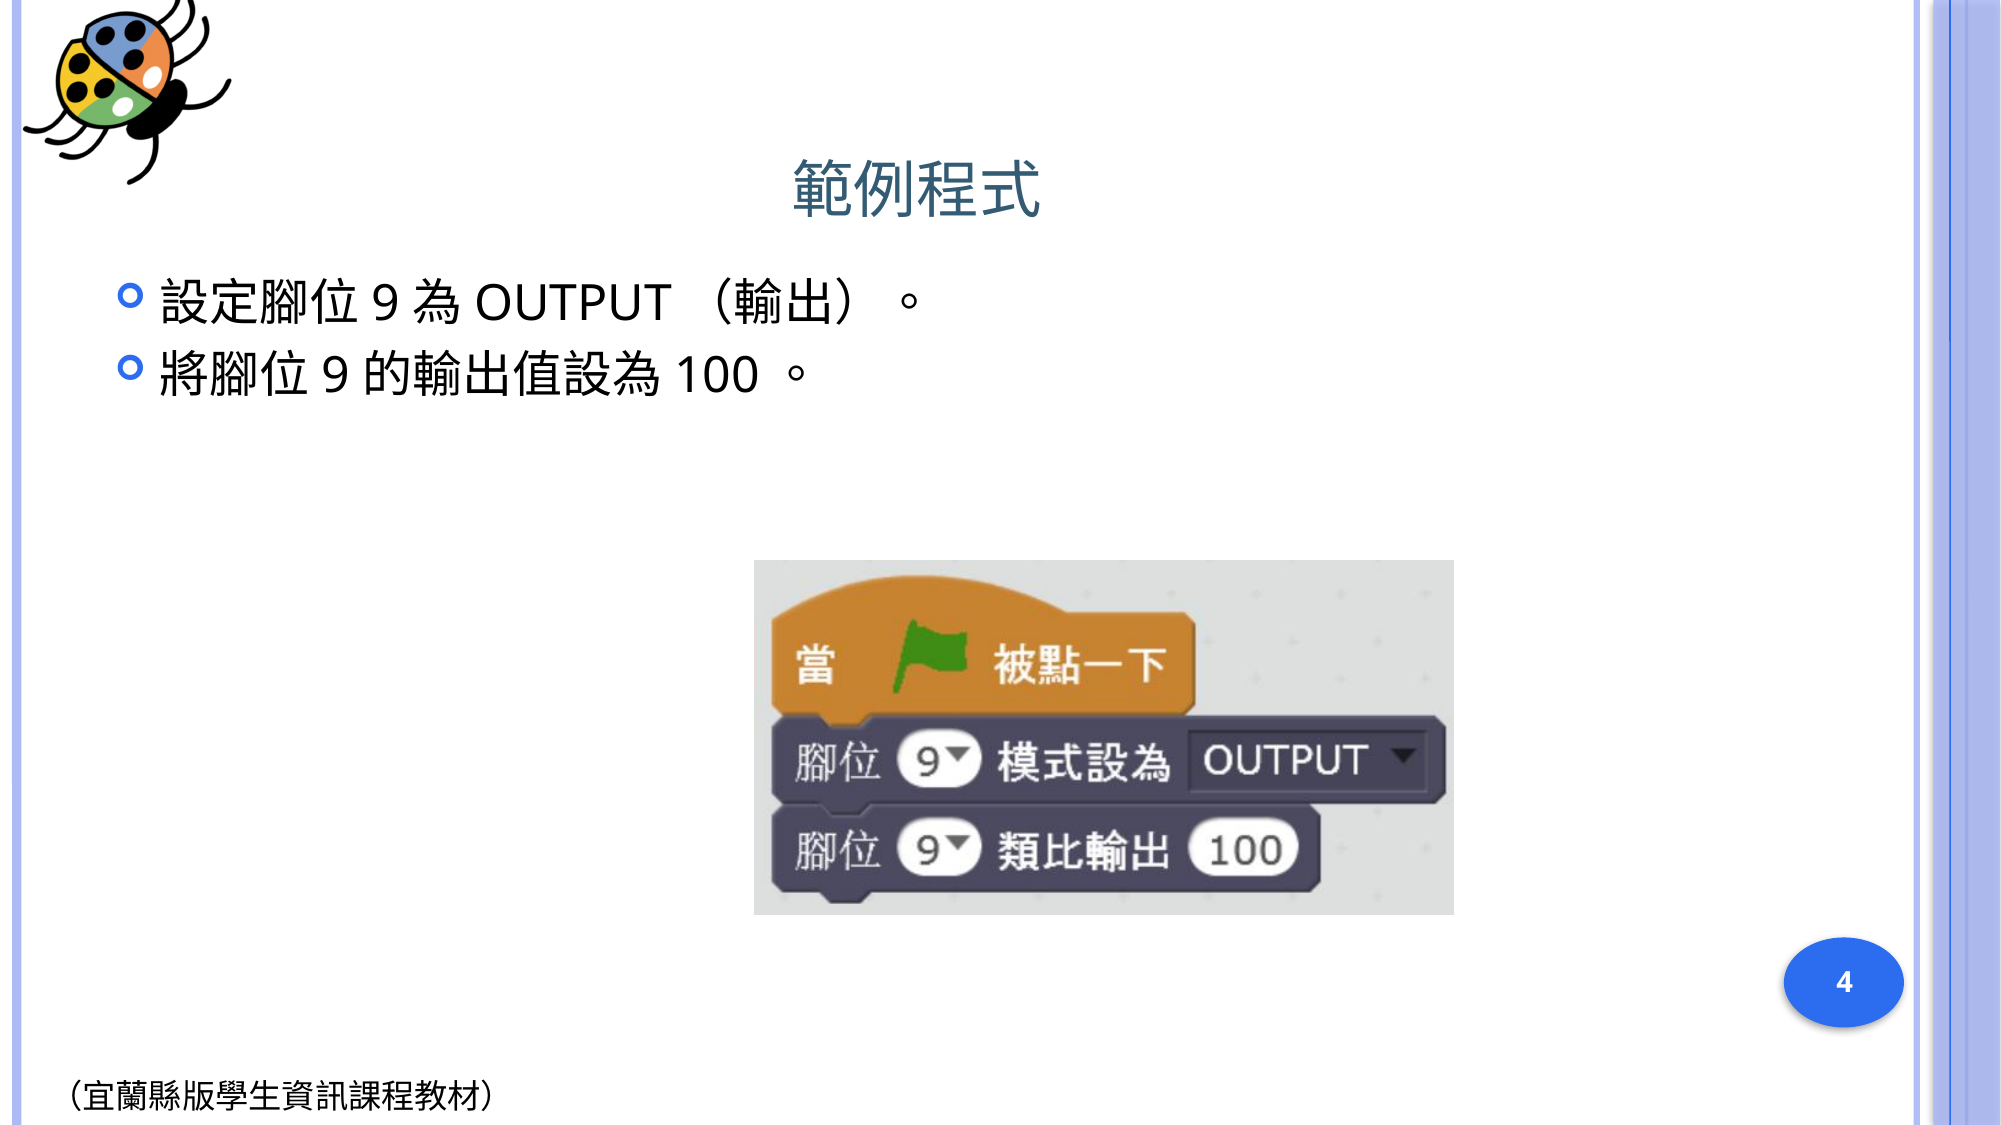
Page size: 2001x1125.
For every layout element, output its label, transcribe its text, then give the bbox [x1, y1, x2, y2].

title 範例程式 [99, 118, 1734, 233]
list 設定腳位9為OUTPUT（輸出）。 將腳位9的輸出值設為100。 [99, 262, 1734, 1062]
picture [2, 0, 258, 205]
picture [754, 559, 1454, 915]
slide_number 4 [1777, 940, 1912, 1027]
